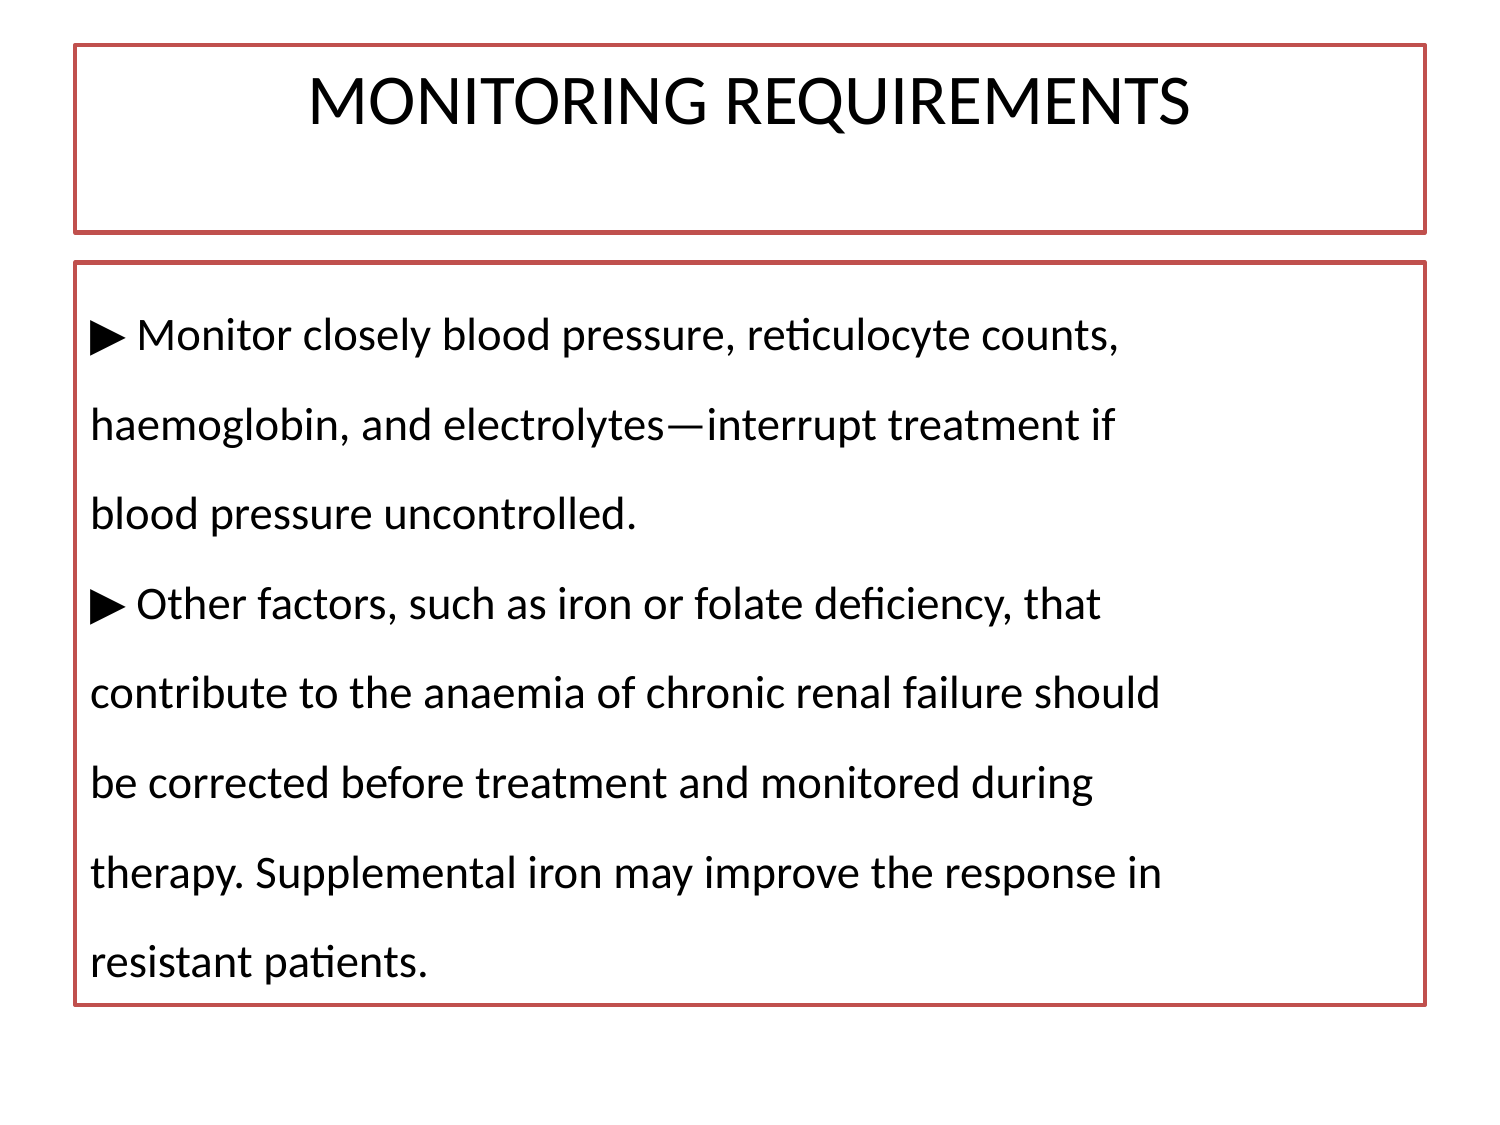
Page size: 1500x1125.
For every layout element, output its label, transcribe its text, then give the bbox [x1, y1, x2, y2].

list ▶ Monitor closely blood pressure, reticulocyte counts, haemoglobin, and electrolytes—interrupt treatment if blood pressure uncontrolled. ▶ Other factors, such as iron or folate deficiency, that contribute to the anaemia of chronic renal failure should be corrected before treatment and monitored during therapy. Supplemental iron may improve the response in resistant patients. [73, 260, 1427, 1007]
title MONITORING REQUIREMENTS [73, 43, 1427, 235]
